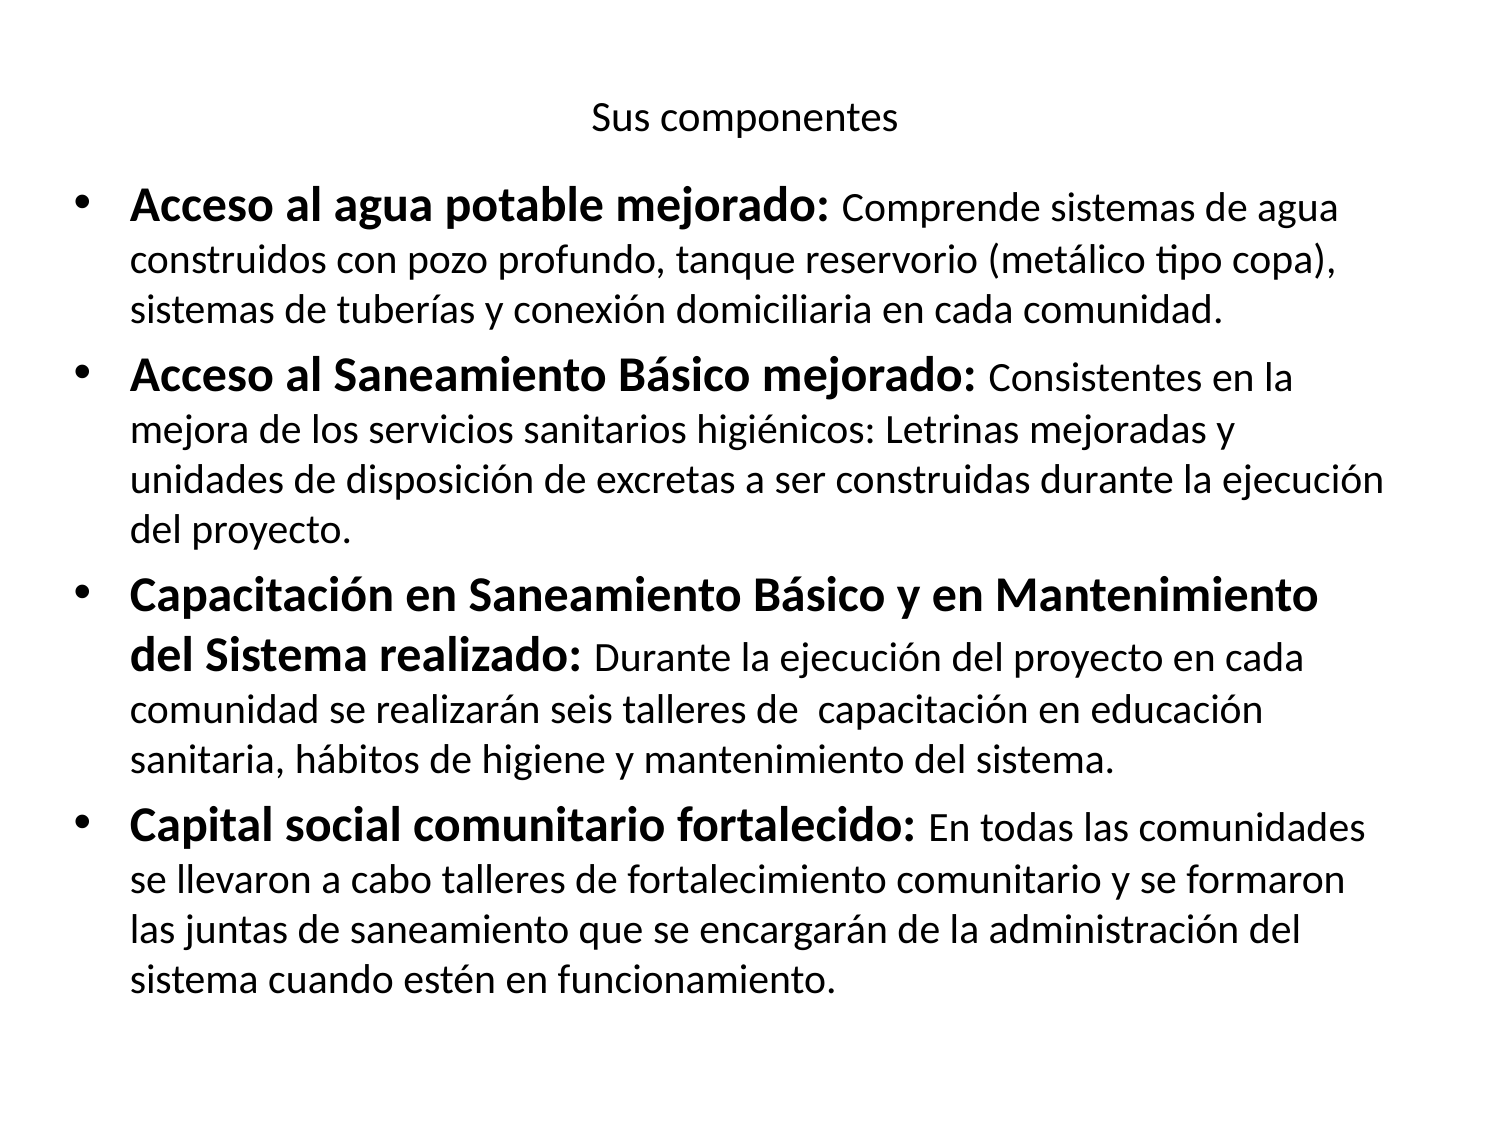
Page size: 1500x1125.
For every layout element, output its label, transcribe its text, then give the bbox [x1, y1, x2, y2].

title Sus componentes [75, 80, 1425, 200]
list Acceso al agua potable mejorado: Comprende sistemas de agua construidos con pozo profundo, tanque reservorio (metálico tipo copa), sistemas de tuberías y conexión domiciliaria en cada comunidad. Acceso al Saneamiento Básico mejorado: Consistentes en la mejora de los servicios sanitarios higiénicos: Letrinas mejoradas y unidades de disposición de excretas a ser construidas durante la ejecución del proyecto. Capacitación en Saneamiento Básico y en Mantenimiento del Sistema realizado: Durante la ejecución del proyecto en cada comunidad se realizarán seis talleres de capacitación en educación sanitaria, hábitos de higiene y mantenimiento del sistema. Capital social comunitario fortalecido: En todas las comunidades se llevaron a cabo talleres de fortalecimiento comunitario y se formaron las juntas de saneamiento que se encargarán de la administración del sistema cuando estén en funcionamiento. [58, 164, 1409, 1055]
